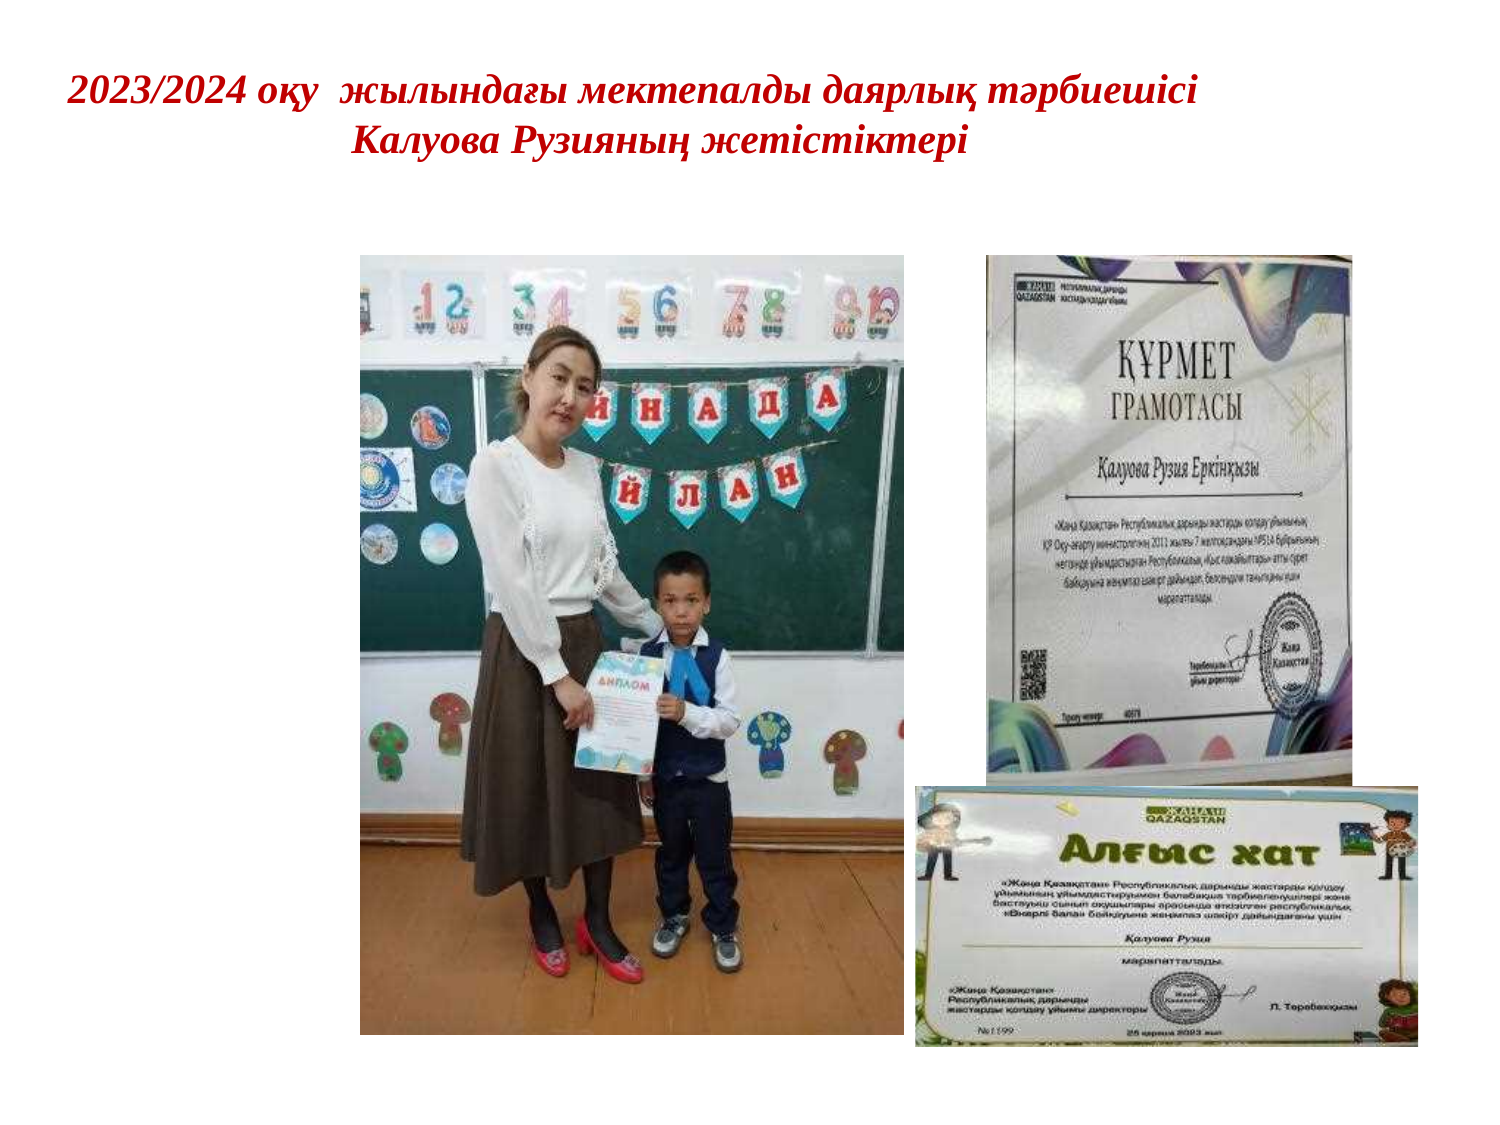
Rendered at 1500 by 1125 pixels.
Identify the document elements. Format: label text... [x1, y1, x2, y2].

text_box 2023/2024 оқу жылындағы мектепалды даярлық тәрбиешісі Калуова Рузияның жетістіктері [53, 54, 1475, 170]
picture [359, 255, 904, 1036]
picture [915, 255, 1419, 1047]
